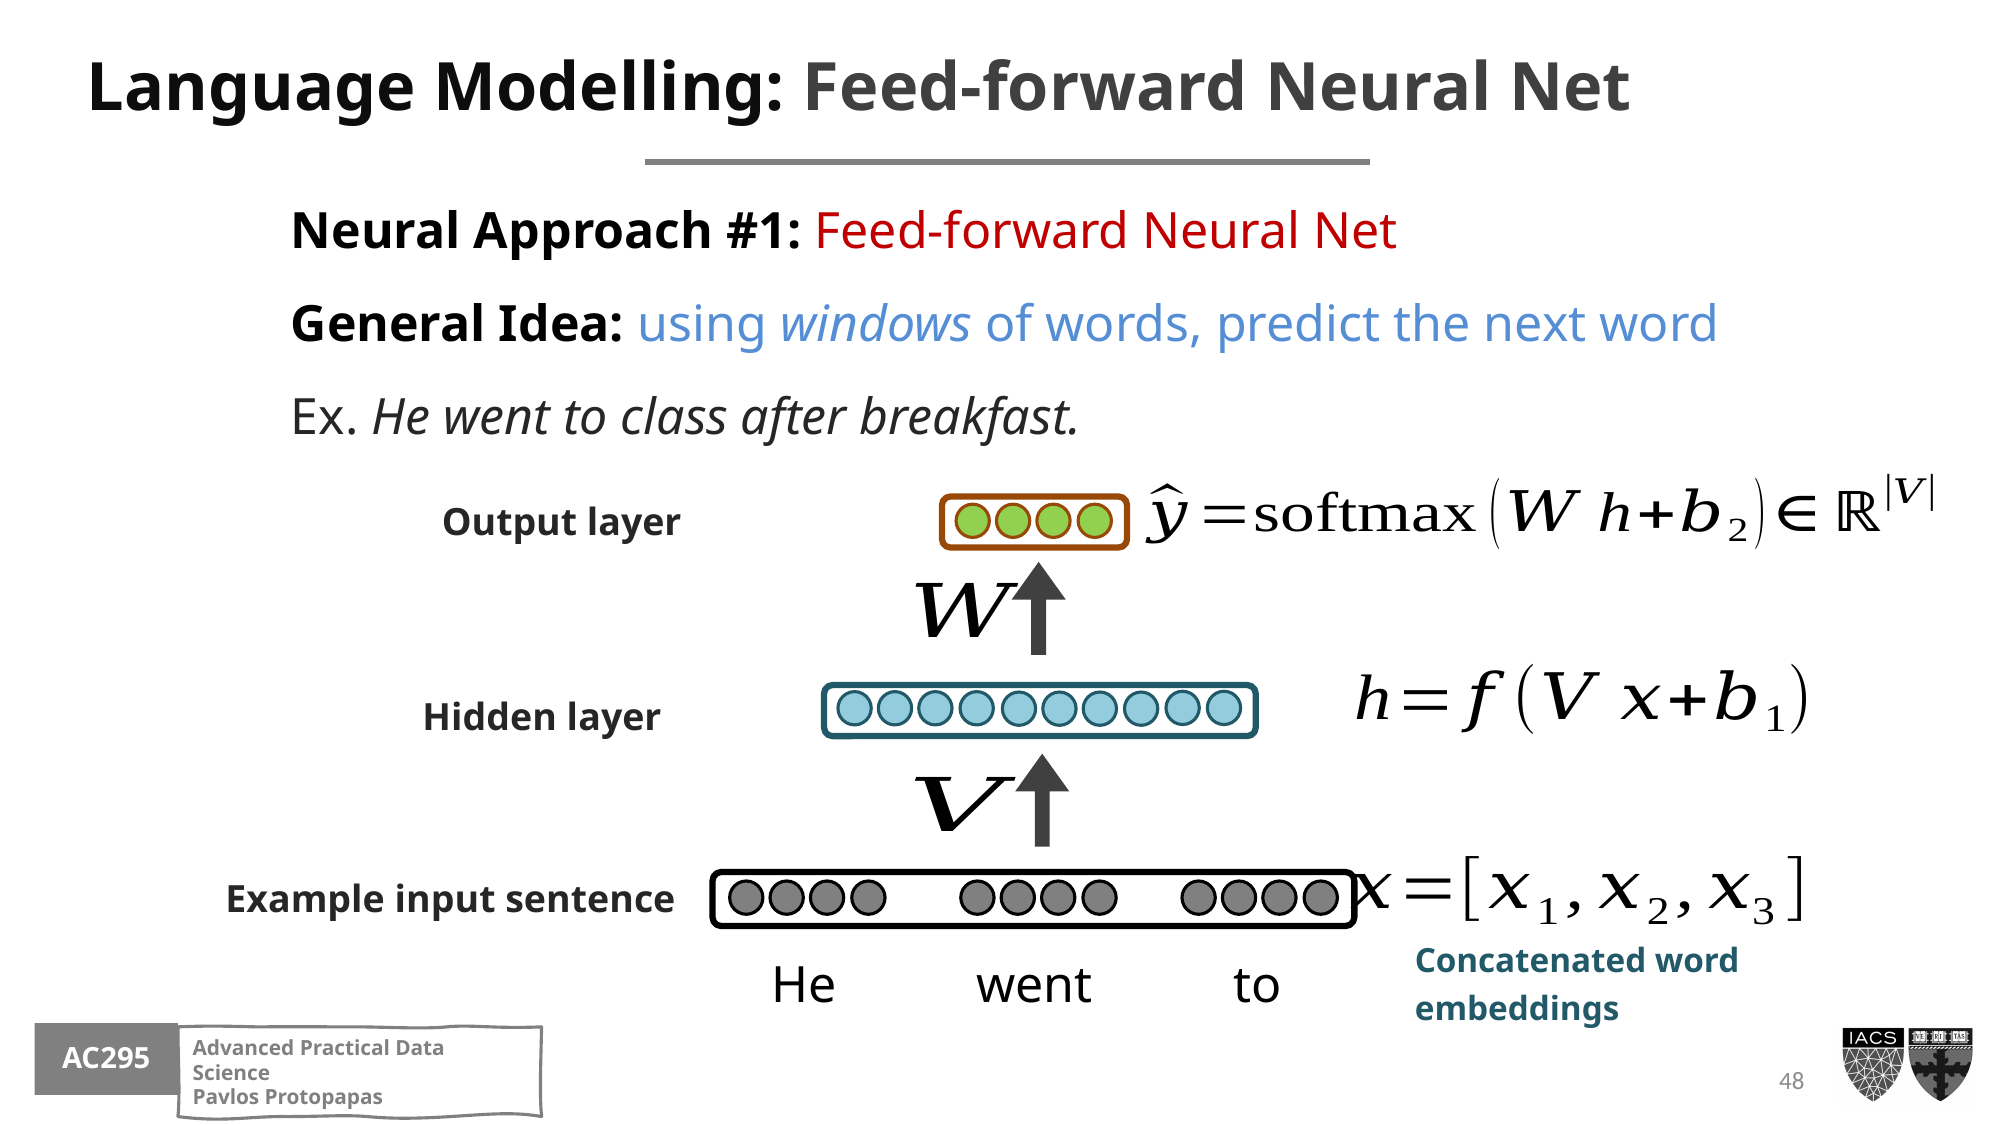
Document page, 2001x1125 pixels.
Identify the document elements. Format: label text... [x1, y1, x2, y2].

text_box [835, 689, 874, 727]
text_box [727, 878, 766, 917]
text_box [767, 878, 806, 917]
text_box [1081, 689, 1119, 728]
text_box He [736, 933, 852, 1016]
text_box [821, 682, 1258, 739]
text_box Hidden layer [190, 676, 677, 754]
text_box Output layer [210, 481, 697, 559]
text_box [1080, 878, 1119, 917]
text_box [1260, 878, 1299, 917]
text_box Concatenated word embeddings [1399, 923, 1943, 1002]
text_box [1179, 878, 1218, 917]
title Language Modelling: Feed-forward Neural Net [56, 36, 1663, 227]
text_box [958, 878, 997, 917]
text_box [1039, 878, 1077, 917]
text_box [1302, 878, 1340, 917]
text_box [1013, 751, 1072, 849]
text_box [999, 878, 1037, 917]
text_box [1163, 689, 1202, 727]
text_box [1205, 689, 1243, 727]
text_box to [1181, 933, 1297, 1016]
text_box Example input sentence [204, 858, 692, 937]
text_box [1040, 689, 1079, 728]
text_box went [942, 933, 1108, 1016]
text_box [1220, 878, 1258, 917]
text_box [710, 869, 1357, 929]
text_box [808, 878, 846, 917]
text_box [849, 878, 888, 917]
picture [1838, 1023, 1977, 1107]
text_box [939, 494, 1130, 550]
text_box [876, 689, 914, 727]
text_box [1122, 689, 1160, 728]
text_box [1000, 689, 1038, 728]
text_box [1009, 559, 1068, 658]
text_box [957, 689, 996, 727]
text_box [916, 689, 955, 727]
text_box Neural Approach #1: Feed-forward Neural Net General Idea: using windows of words, predict the next word Ex. He went to class after breakfast. [275, 179, 1973, 391]
